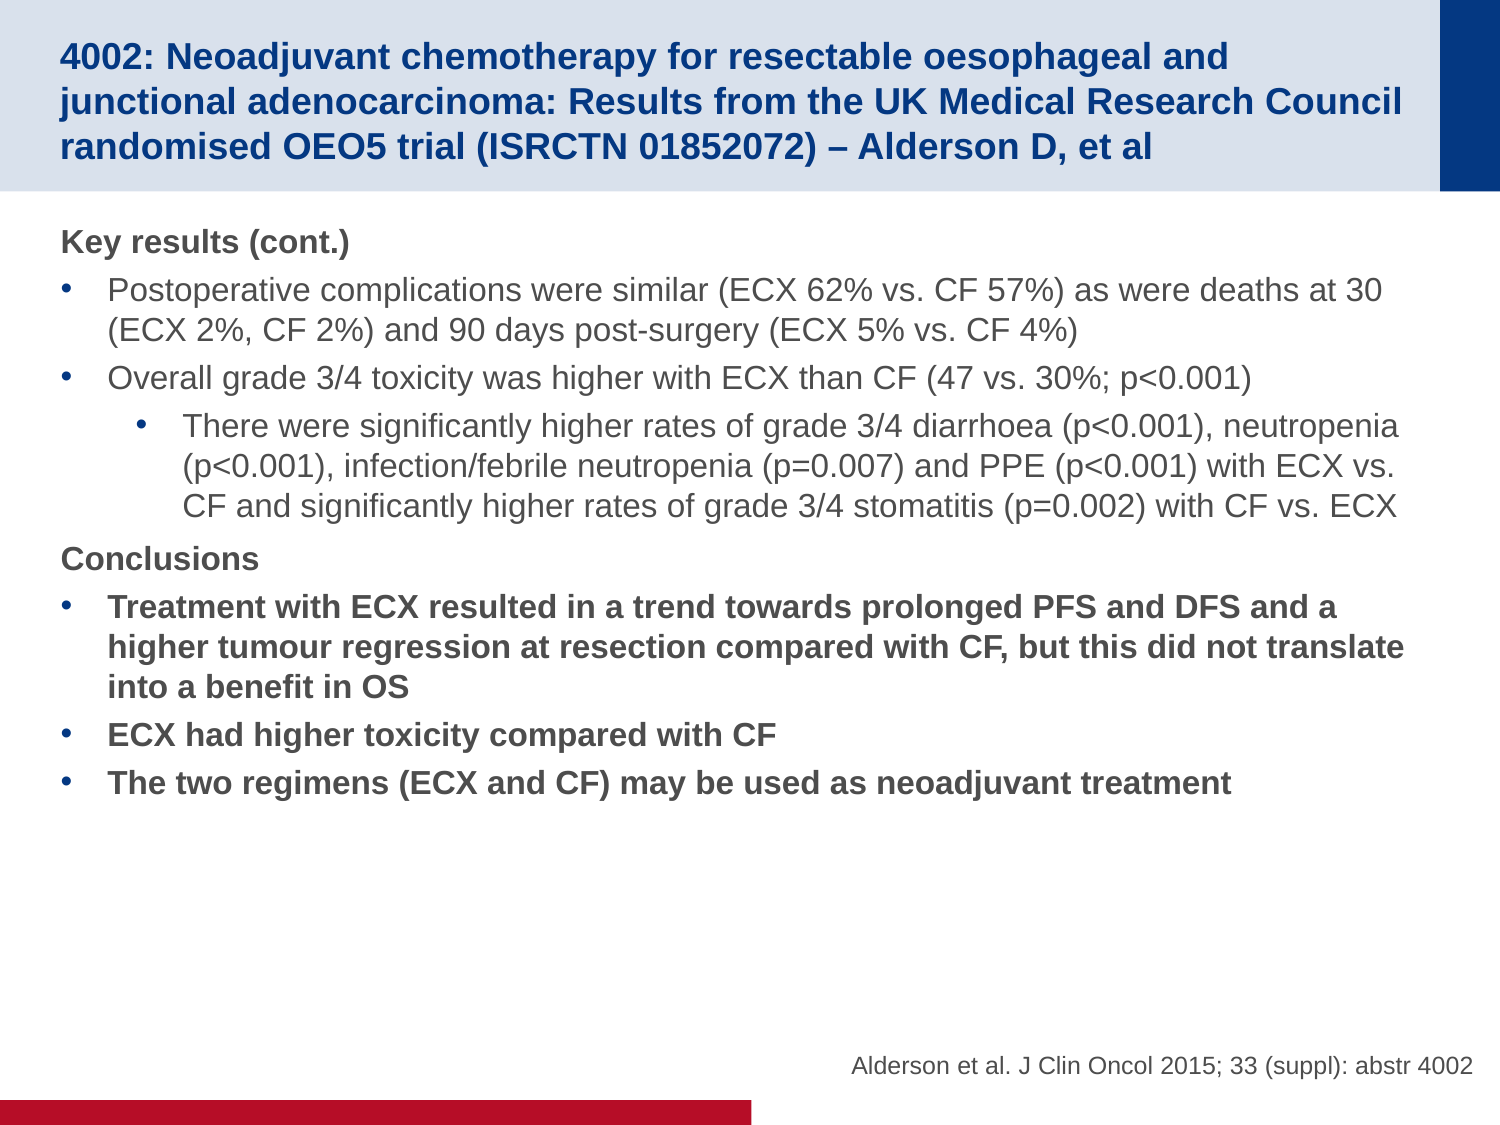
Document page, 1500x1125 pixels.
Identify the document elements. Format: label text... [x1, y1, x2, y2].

title 4002: Neoadjuvant chemotherapy for resectable oesophageal and junctional adenocarcinoma: Results from the UK Medical Research Council randomised OEO5 trial (ISRCTN 01852072) – Alderson D, et al [59, 29, 1412, 162]
list Alderson et al. J Clin Oncol 2015; 33 (suppl): abstr 4002 [762, 999, 1475, 1080]
text_box Key results (cont.) Postoperative complications were similar (ECX 62% vs. CF 57%) as were deaths at 30 (ECX 2%, CF 2%) and 90 days post-surgery (ECX 5% vs. CF 4%) Overall grade 3/4 toxicity was higher with ECX than CF (47 vs. 30%; p<0.001) There were significantly higher rates of grade 3/4 diarrhoea (p<0.001), neutropenia (p<0.001), infection/febrile neutropenia (p=0.007) and PPE (p<0.001) with ECX vs. CF and significantly higher rates of grade 3/4 stomatitis (p=0.002) with CF vs. ECX Conclusions Treatment with ECX resulted in a trend towards prolonged PFS and DFS and a higher tumour regression at resection compared with CF, but this did not translate into a benefit in OS ECX had higher toxicity compared with CF The two regimens (ECX and CF) may be used as neoadjuvant treatment [60, 212, 1440, 809]
